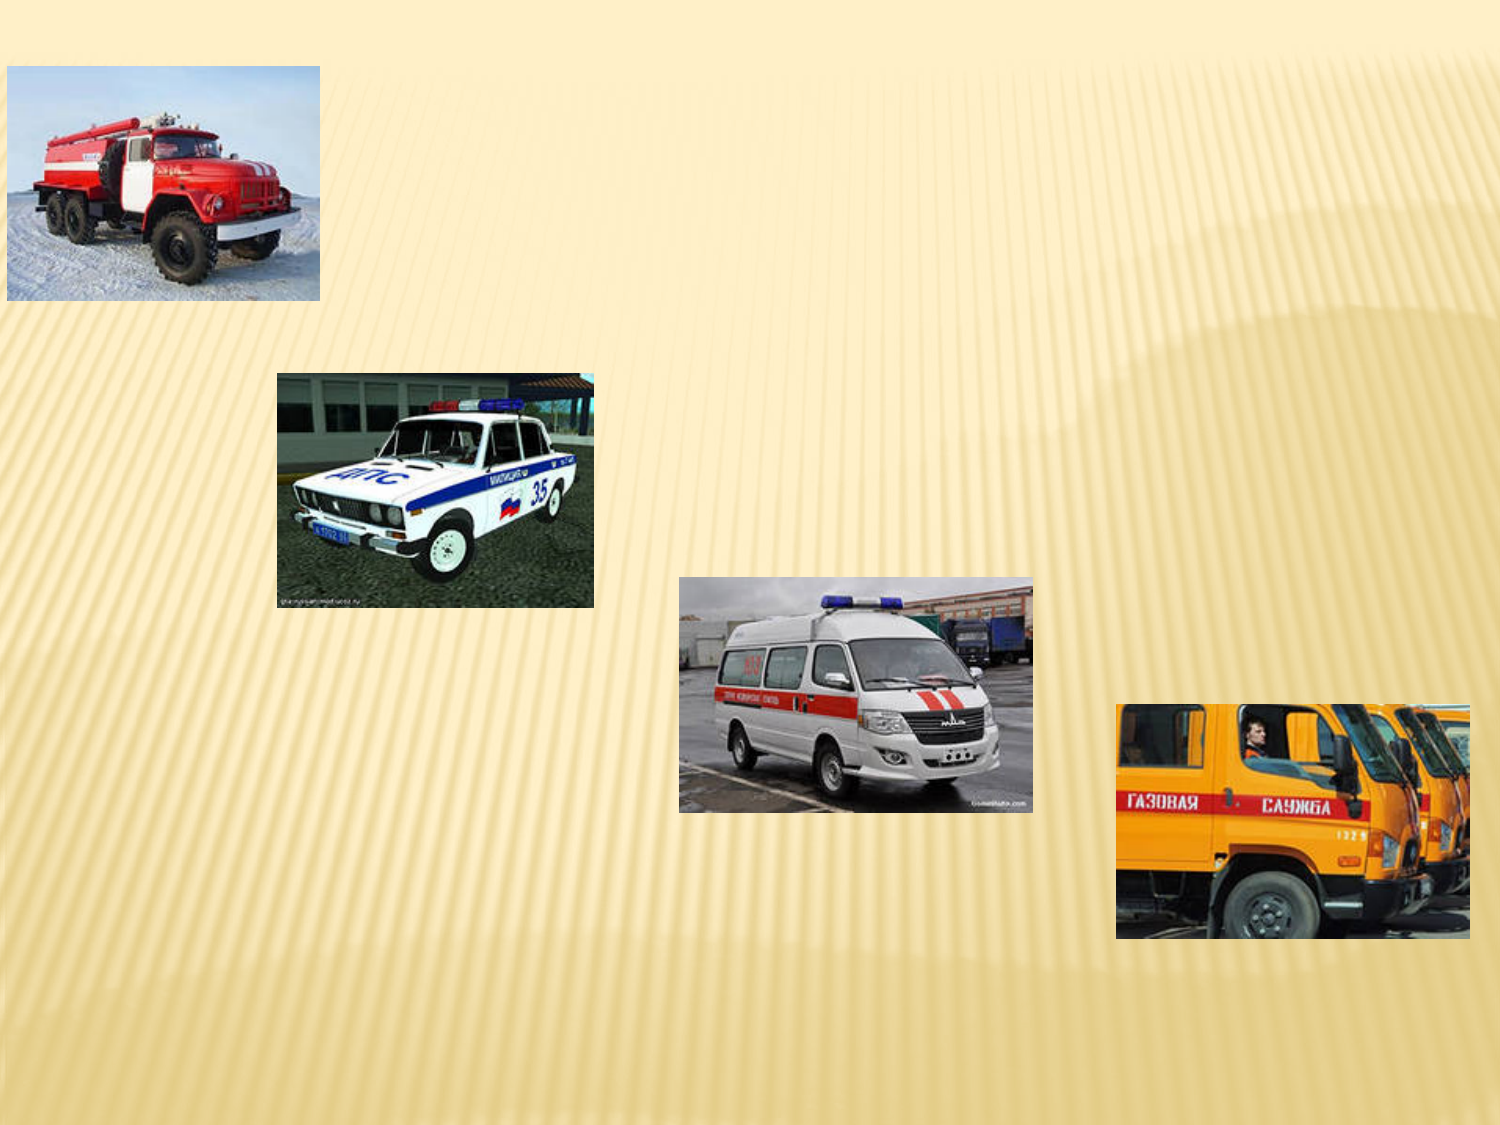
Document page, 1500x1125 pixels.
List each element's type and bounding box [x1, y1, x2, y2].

picture [6, 66, 320, 302]
picture [1115, 703, 1470, 939]
picture [277, 373, 594, 609]
picture [678, 577, 1033, 813]
